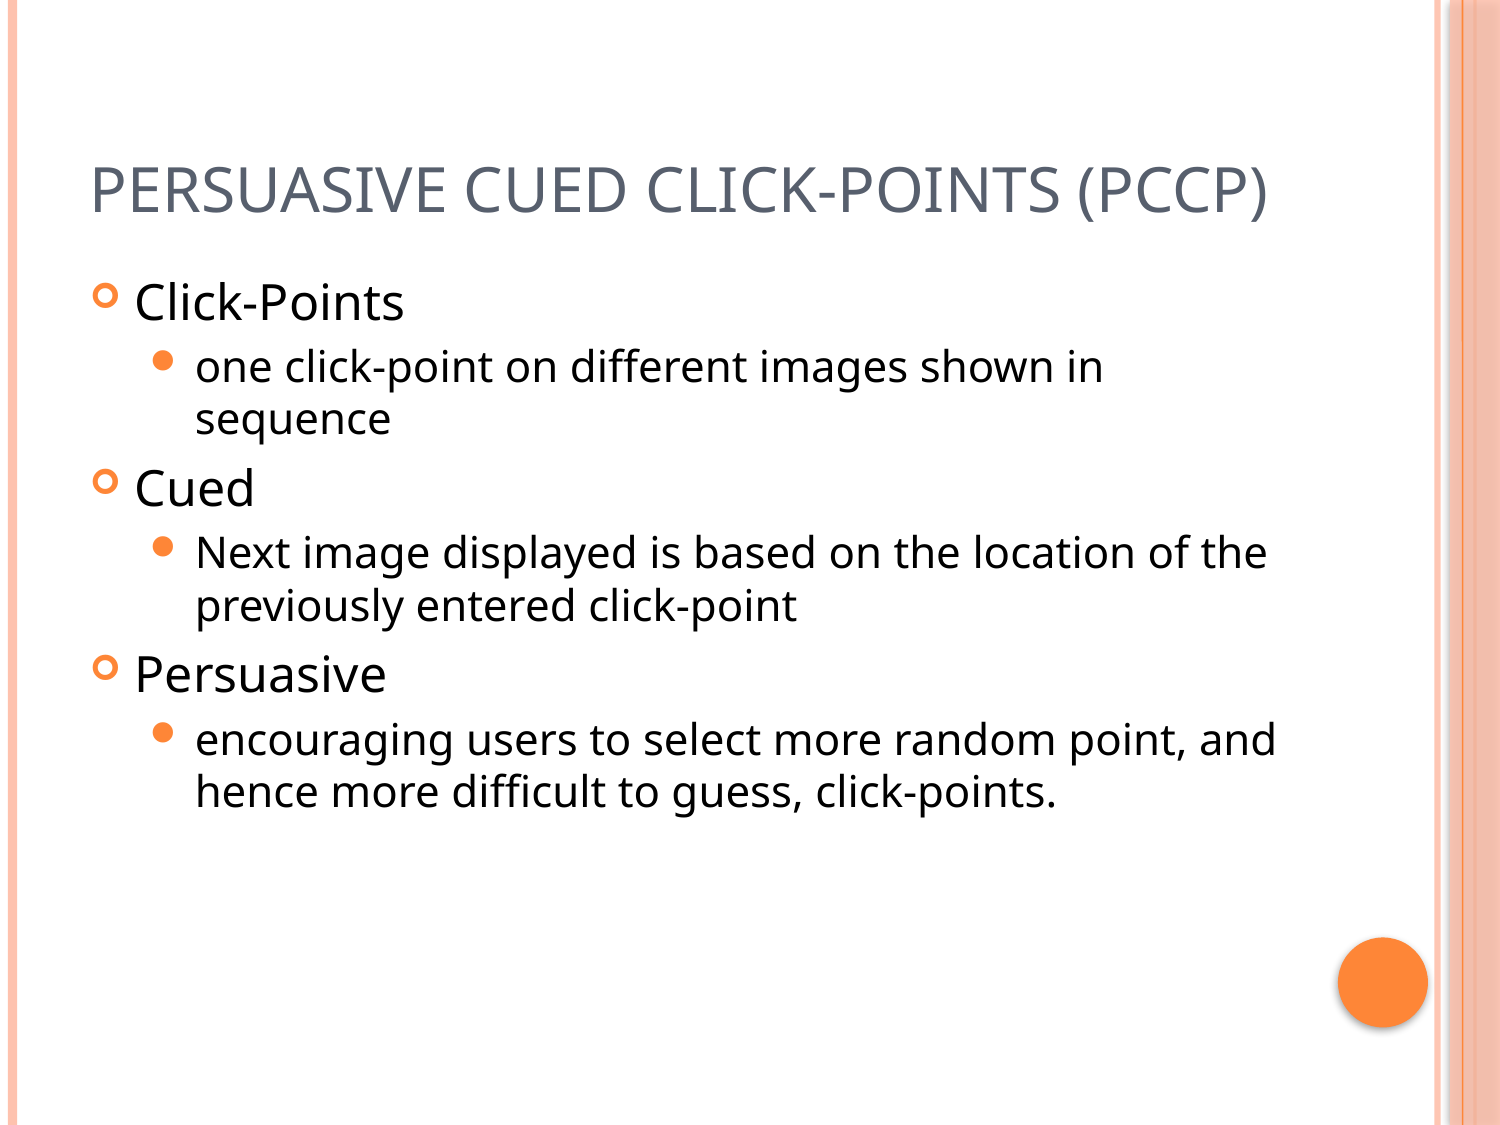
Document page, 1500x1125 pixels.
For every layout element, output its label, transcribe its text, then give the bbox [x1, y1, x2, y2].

list Click-Points one click-point on different images shown in sequence Cued Next image displayed is based on the location of the previously entered click-point Persuasive encouraging users to select more random point, and hence more difficult to guess, click-points. [75, 262, 1300, 1062]
title Persuasive Cued Click-Points (PCCP) [75, 45, 1300, 233]
